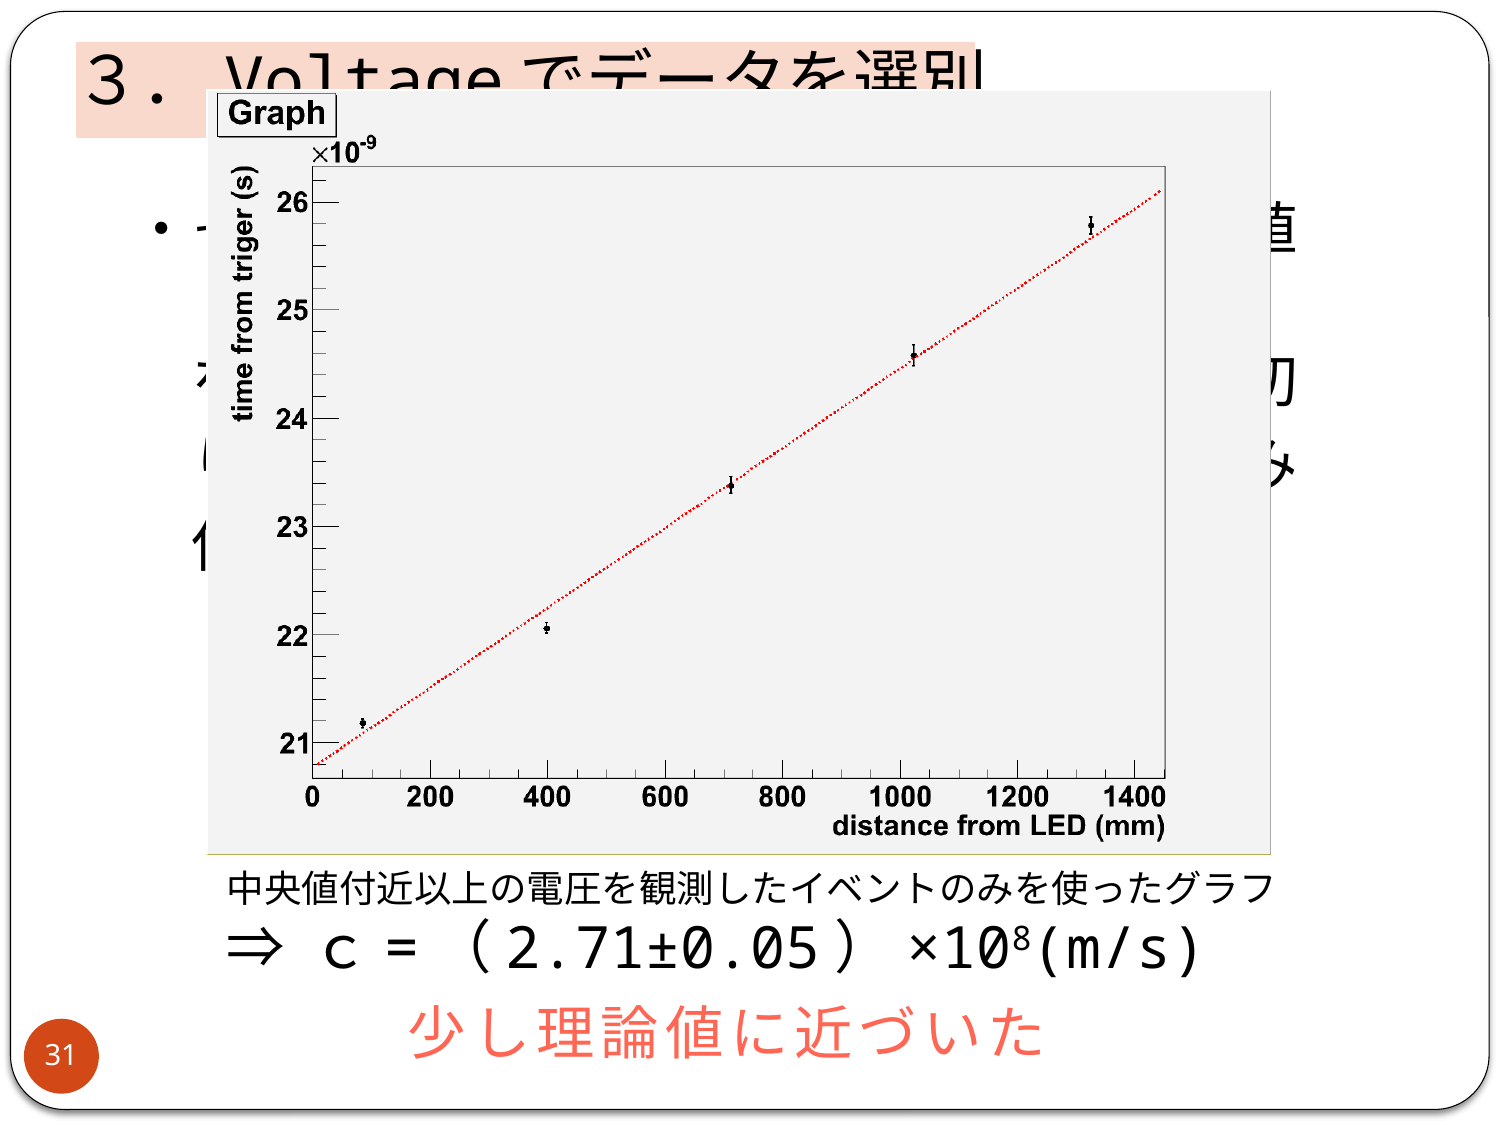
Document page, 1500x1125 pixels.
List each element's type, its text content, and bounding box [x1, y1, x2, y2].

slide_number 31 [23, 1018, 99, 1094]
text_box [206, 89, 1298, 1075]
list ３．Voltageでデータを選別 ・それぞれの地点で観測された電圧の中央値 を小数点以下第３位まで求め、第３位を切 り捨てた電圧以上を計測したイベントのみ 使って光速を求める。 [59, 30, 1371, 646]
